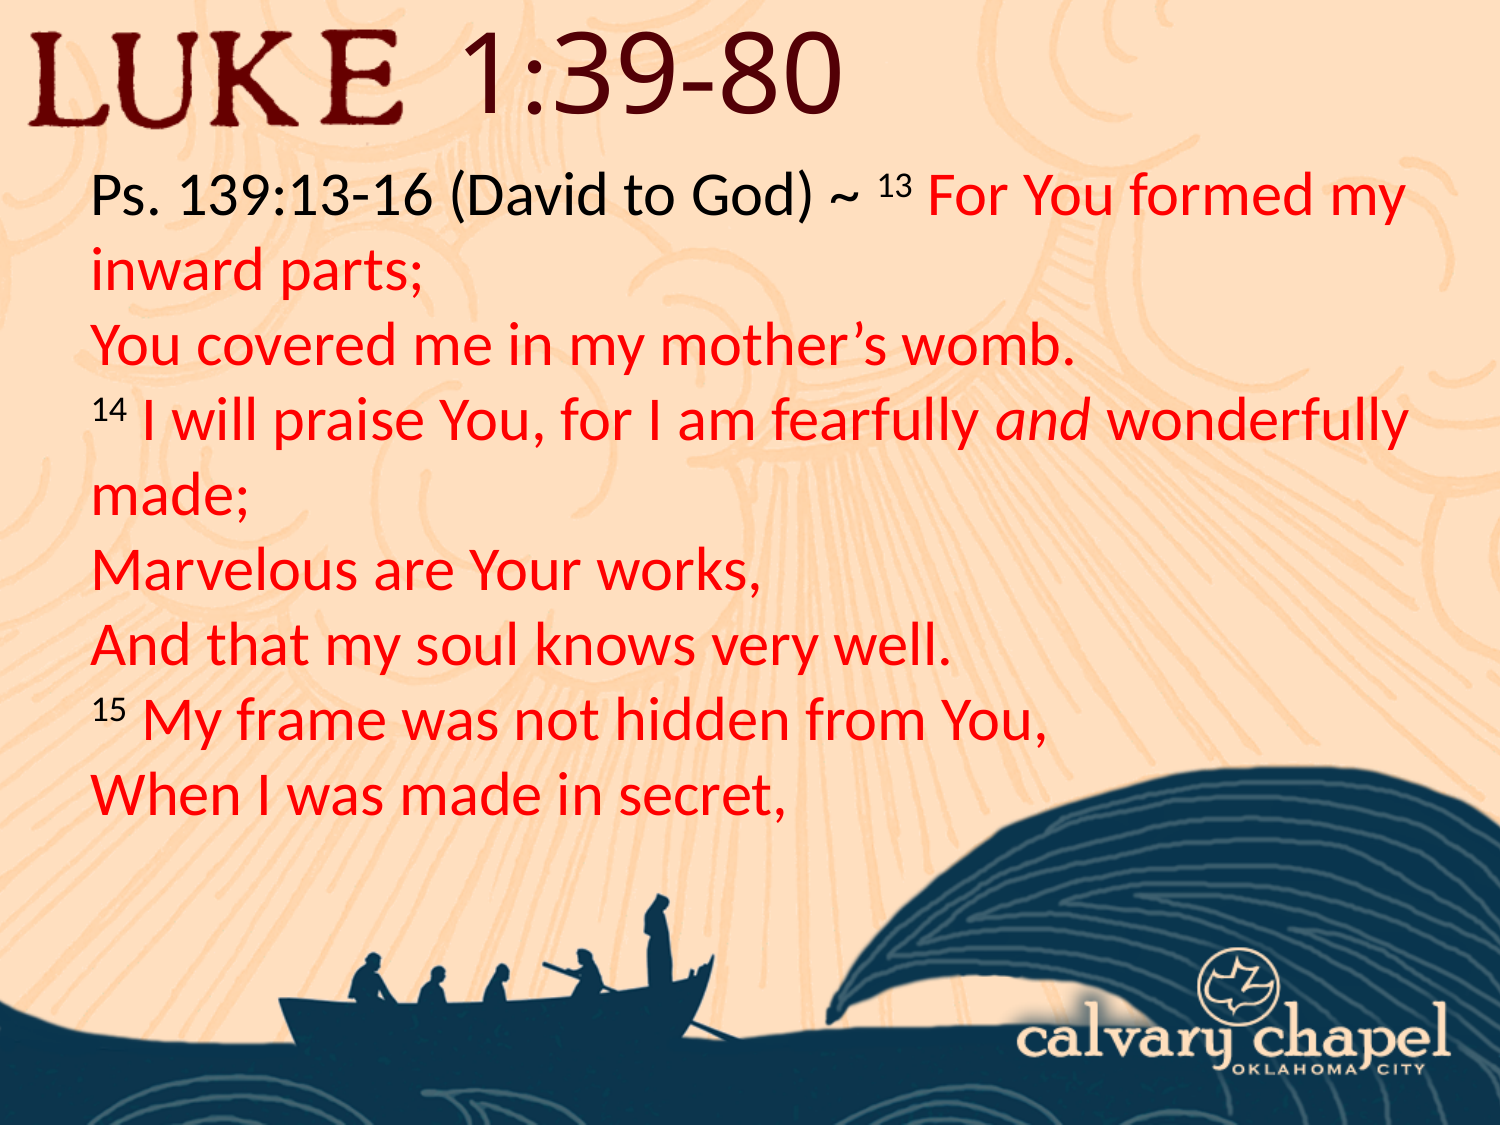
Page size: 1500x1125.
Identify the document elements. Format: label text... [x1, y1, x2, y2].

picture [0, 0, 1500, 1125]
text_box Ps. 139:13-16 (David to God) ~ 13 For You formed my inward parts; You covered me in my mother’s womb. 14 I will praise You, for I am fearfully and wonderfully made; Marvelous are Your works, And that my soul knows very well. 15 My frame was not hidden from You, When I was made in secret, [75, 145, 1428, 836]
text_box 1:39-80 [441, 0, 974, 144]
